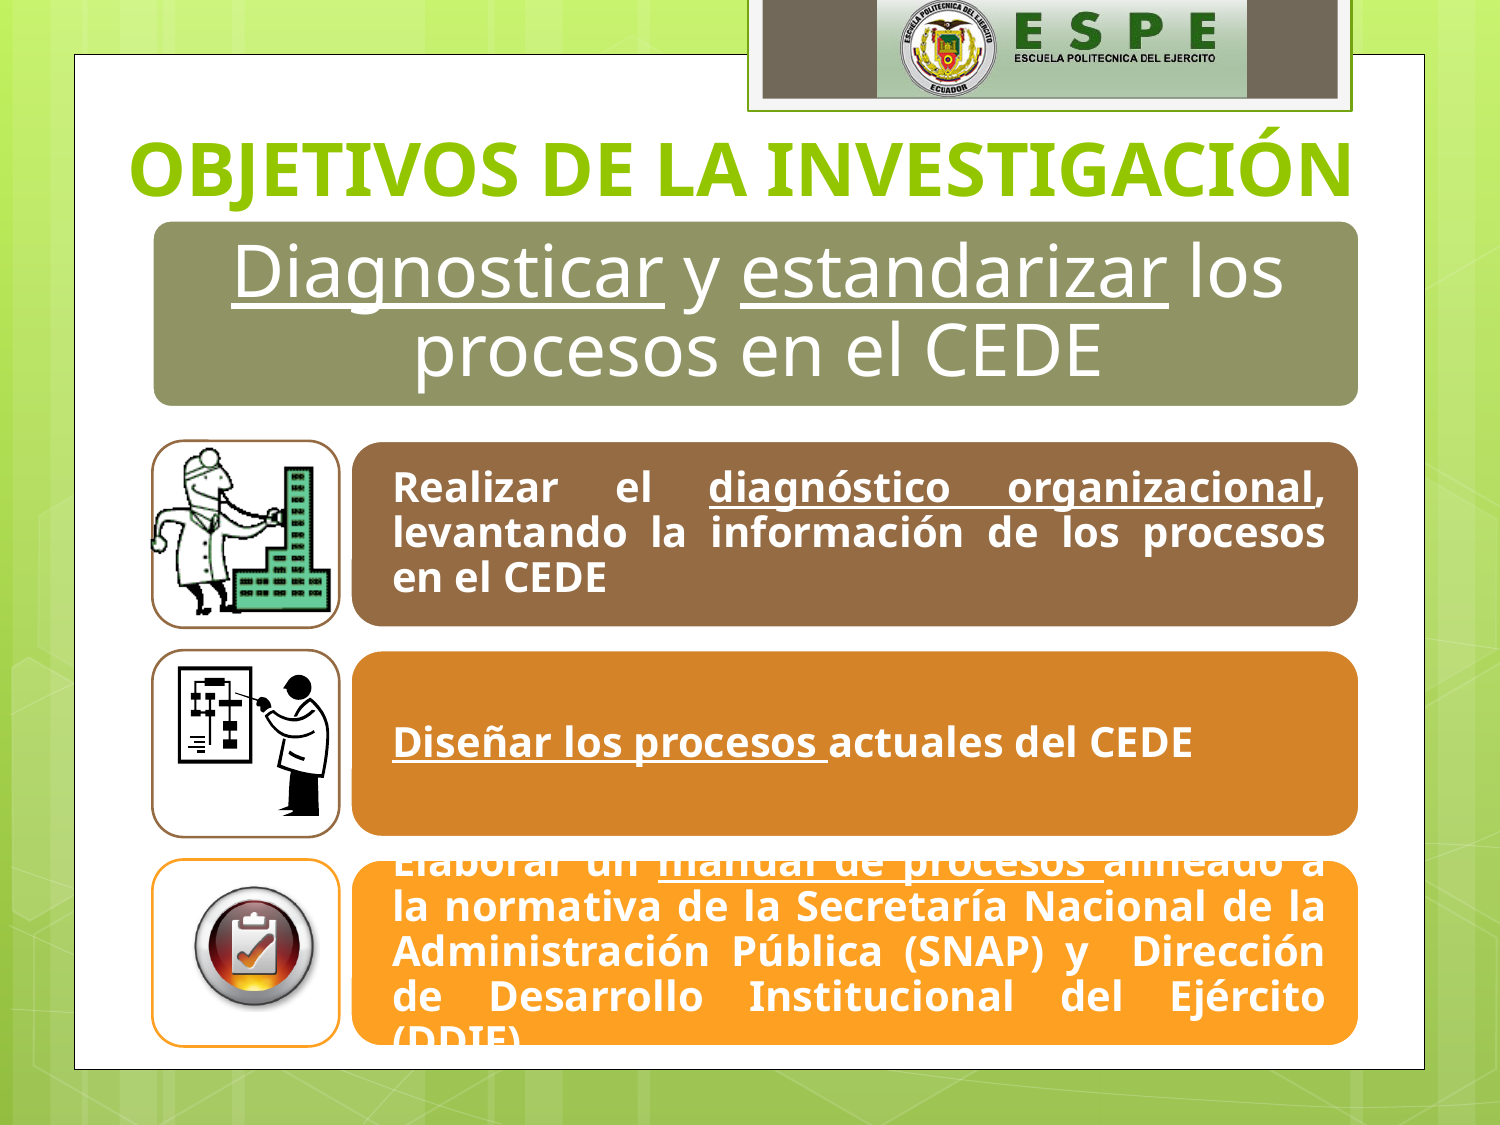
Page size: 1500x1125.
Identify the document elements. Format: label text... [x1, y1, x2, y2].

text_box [88, 219, 1424, 1047]
picture [876, 0, 1247, 100]
picture [187, 878, 320, 1012]
picture [135, 432, 336, 633]
picture [177, 666, 330, 817]
title OBJETIVOS DE LA INVESTIGACIÓN [112, 30, 1377, 217]
